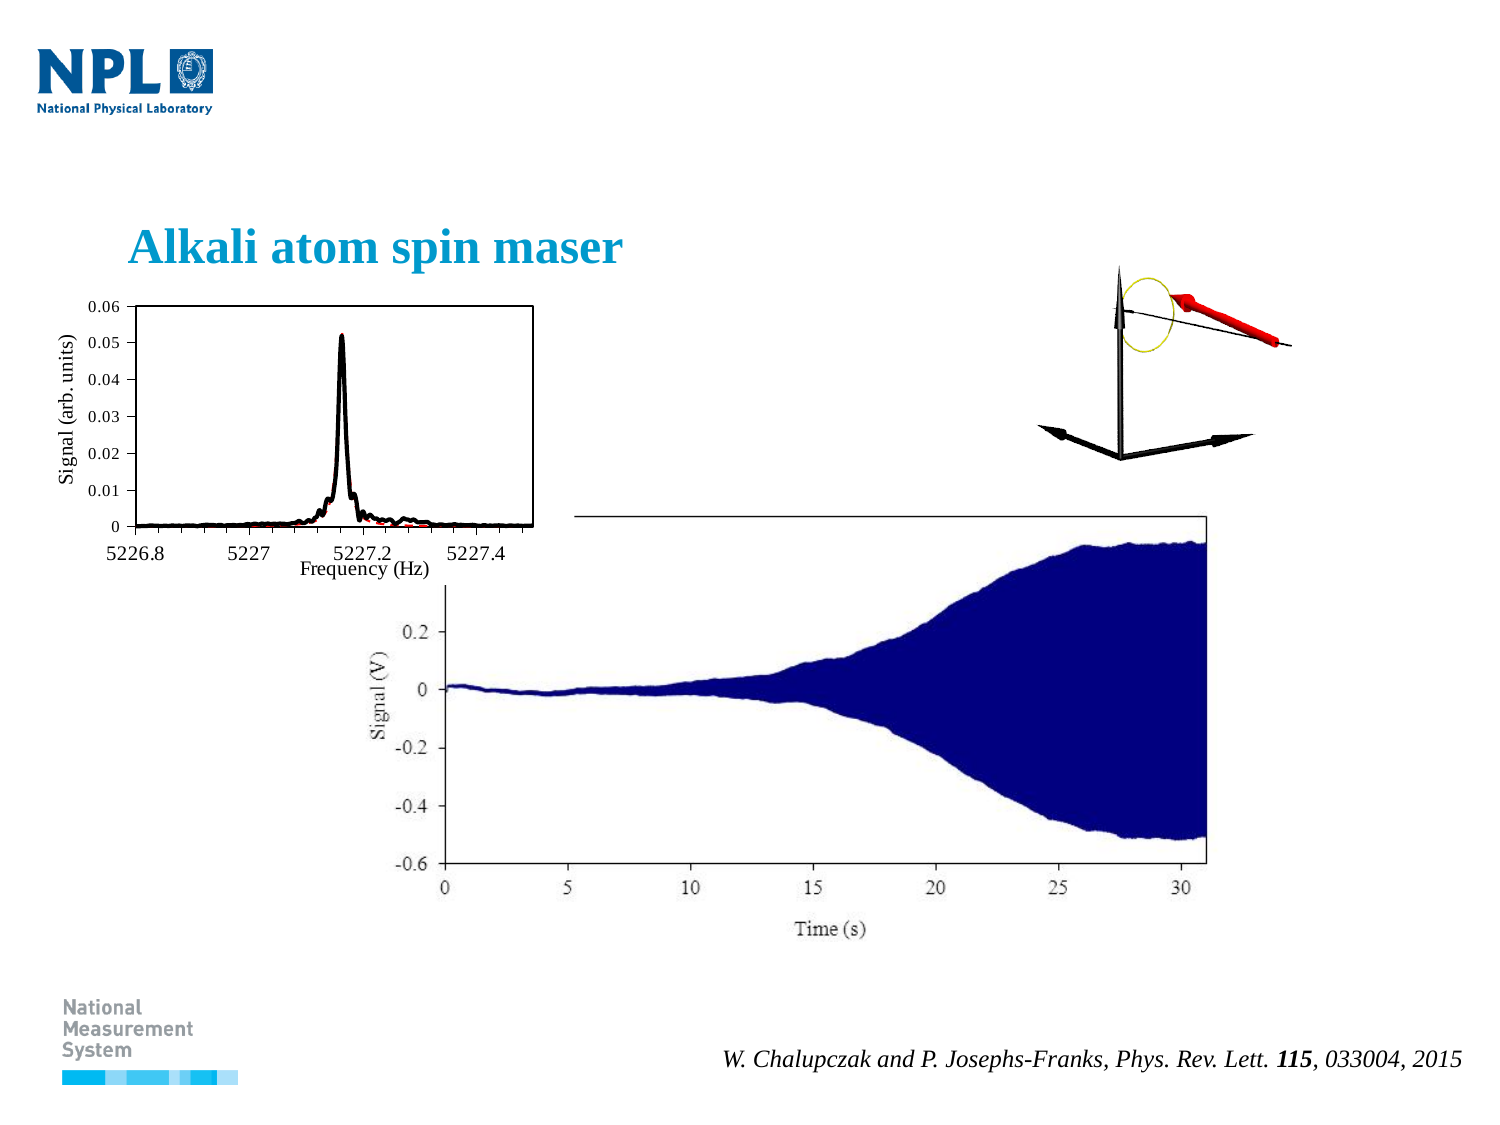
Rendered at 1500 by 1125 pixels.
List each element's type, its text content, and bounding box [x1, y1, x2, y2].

text_box W. Chalupczak and P. Josephs-Franks, Phys. Rev. Lett. 115, 033004, 2015 [707, 1035, 1478, 1080]
title Alkali atom spin maser [112, 200, 886, 288]
picture [336, 123, 1454, 972]
picture [37, 49, 213, 115]
picture [62, 999, 238, 1085]
chart [41, 290, 575, 587]
